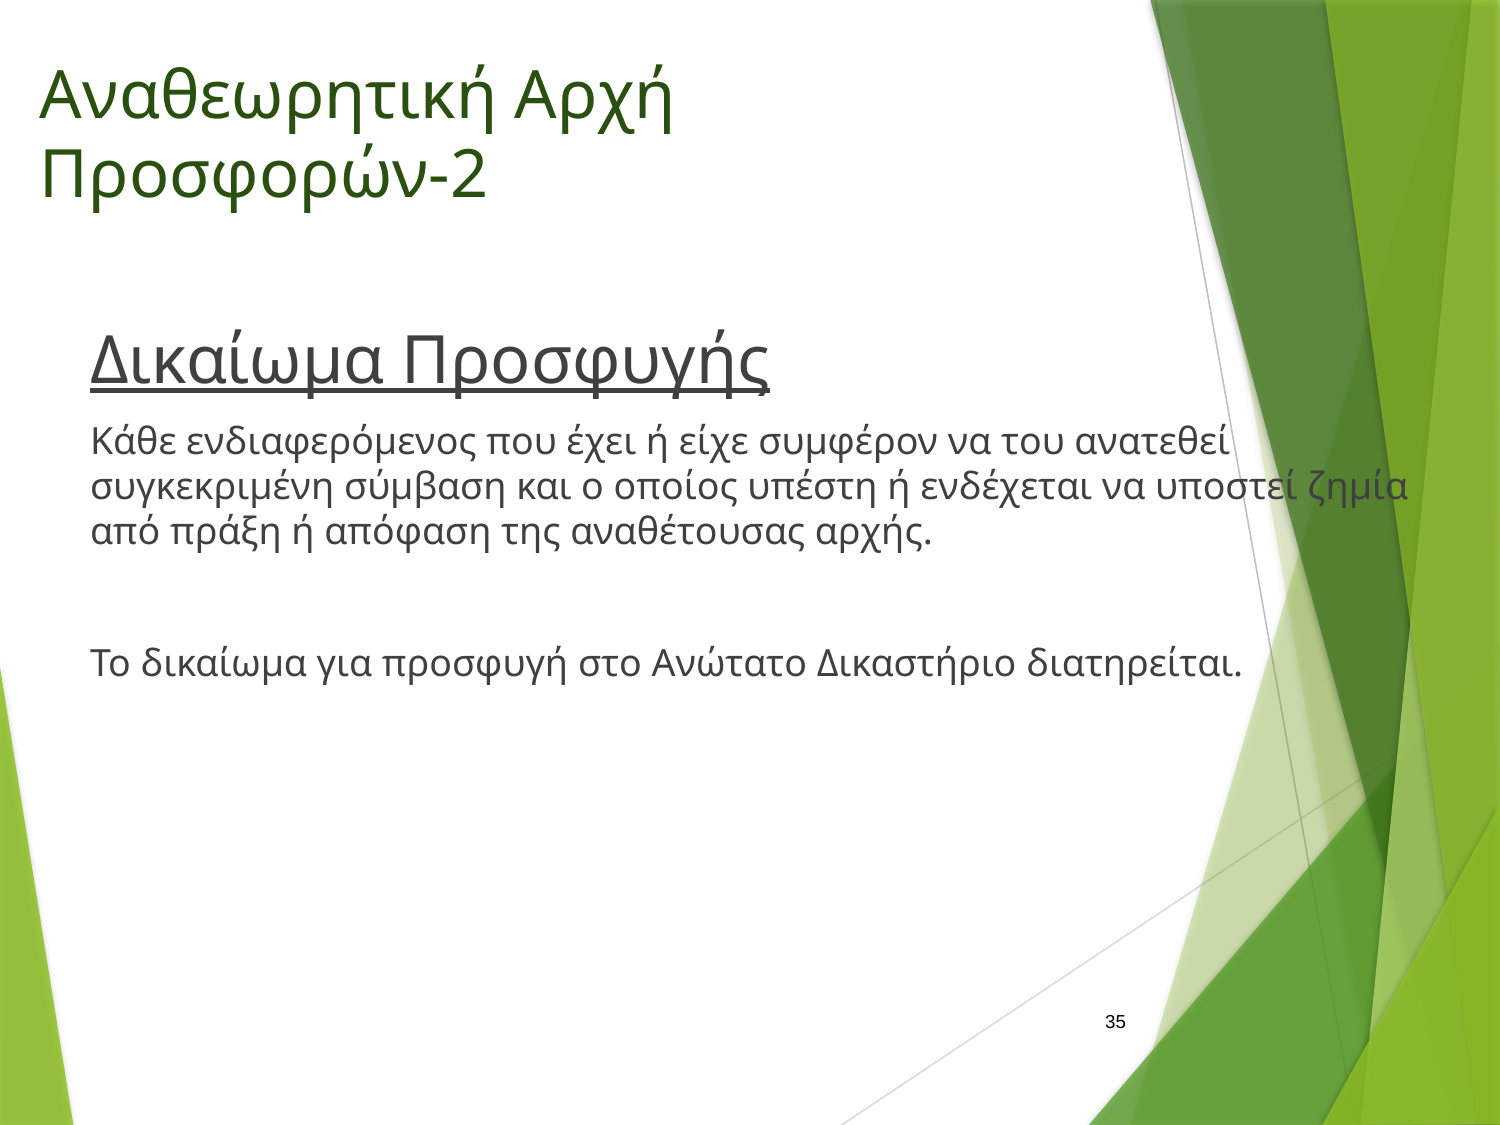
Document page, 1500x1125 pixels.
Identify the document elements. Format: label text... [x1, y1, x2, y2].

title Αναθεωρητική Αρχή Προσφορών-2 [24, 43, 1463, 274]
list Δικαίωμα Προσφυγής Κάθε ενδιαφερόμενος που έχει ή είχε συμφέρον να του ανατεθεί συγκεκριμένη σύμβαση και ο οποίος υπέστη ή ενδέχεται να υποστεί ζημία από πράξη ή απόφαση της αναθέτουσας αρχής. Το δικαίωμα για προσφυγή στο Ανώτατο Δικαστήριο διατηρείται. [75, 308, 1463, 1059]
slide_number 35 [1057, 991, 1142, 1051]
